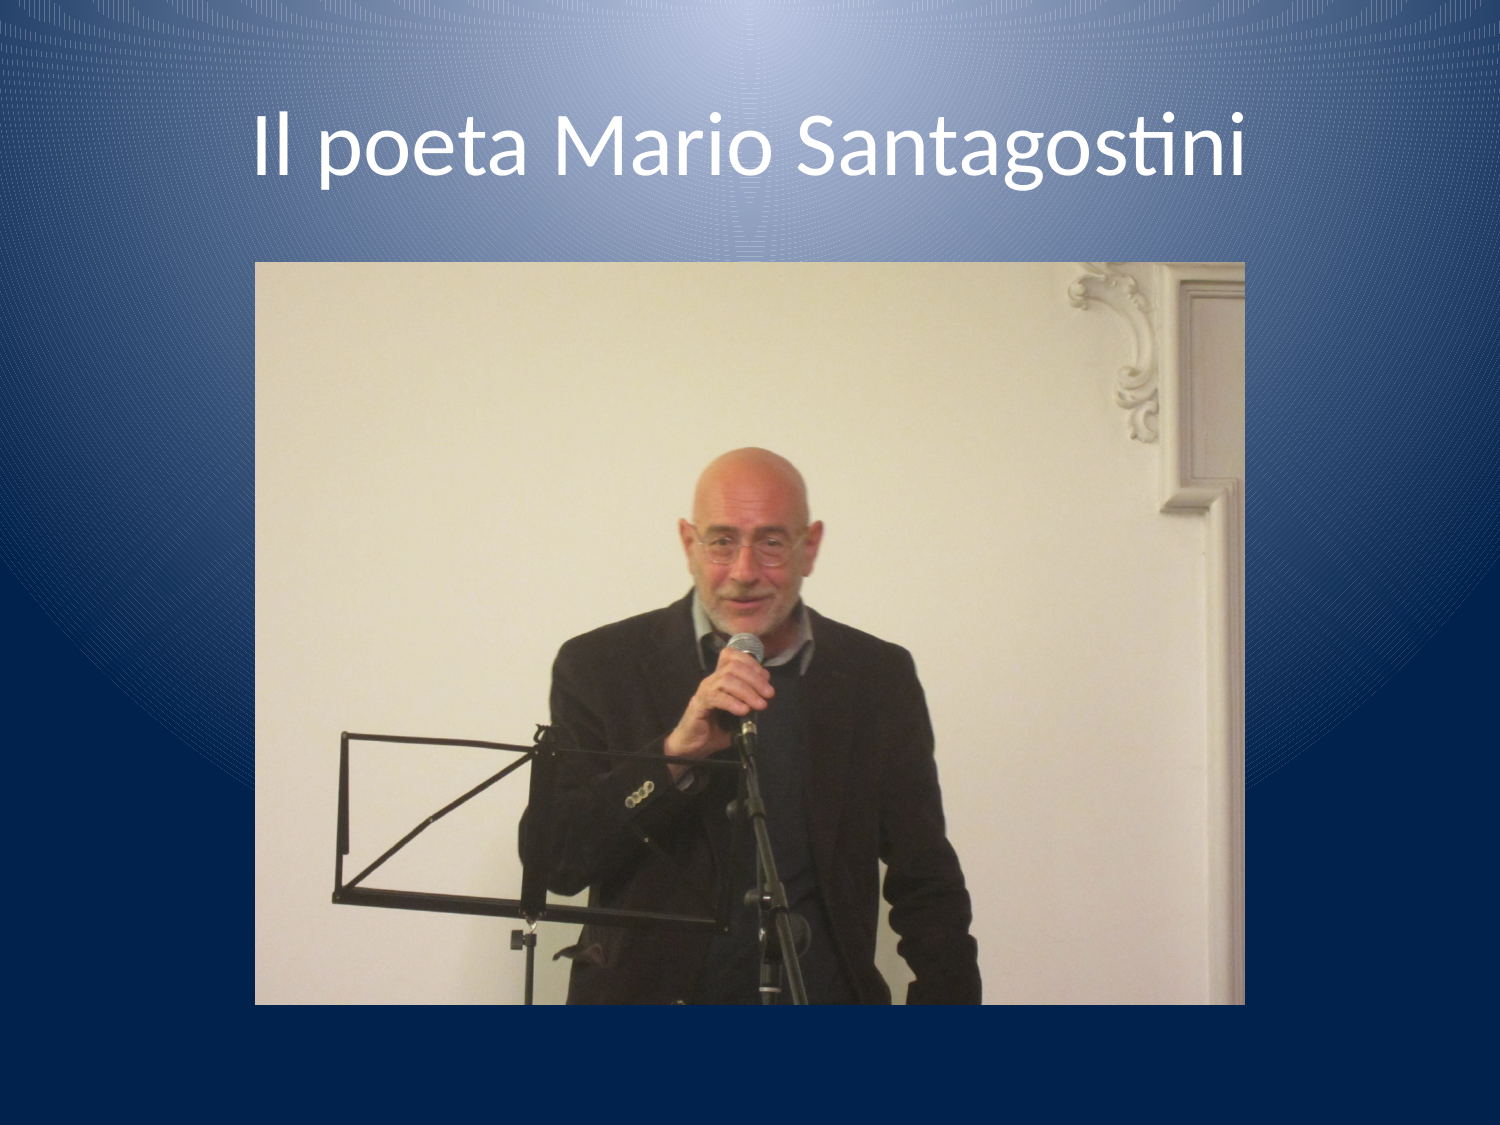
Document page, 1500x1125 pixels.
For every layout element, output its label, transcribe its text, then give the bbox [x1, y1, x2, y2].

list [254, 262, 1246, 1006]
title Il poeta Mario Santagostini [75, 45, 1425, 233]
